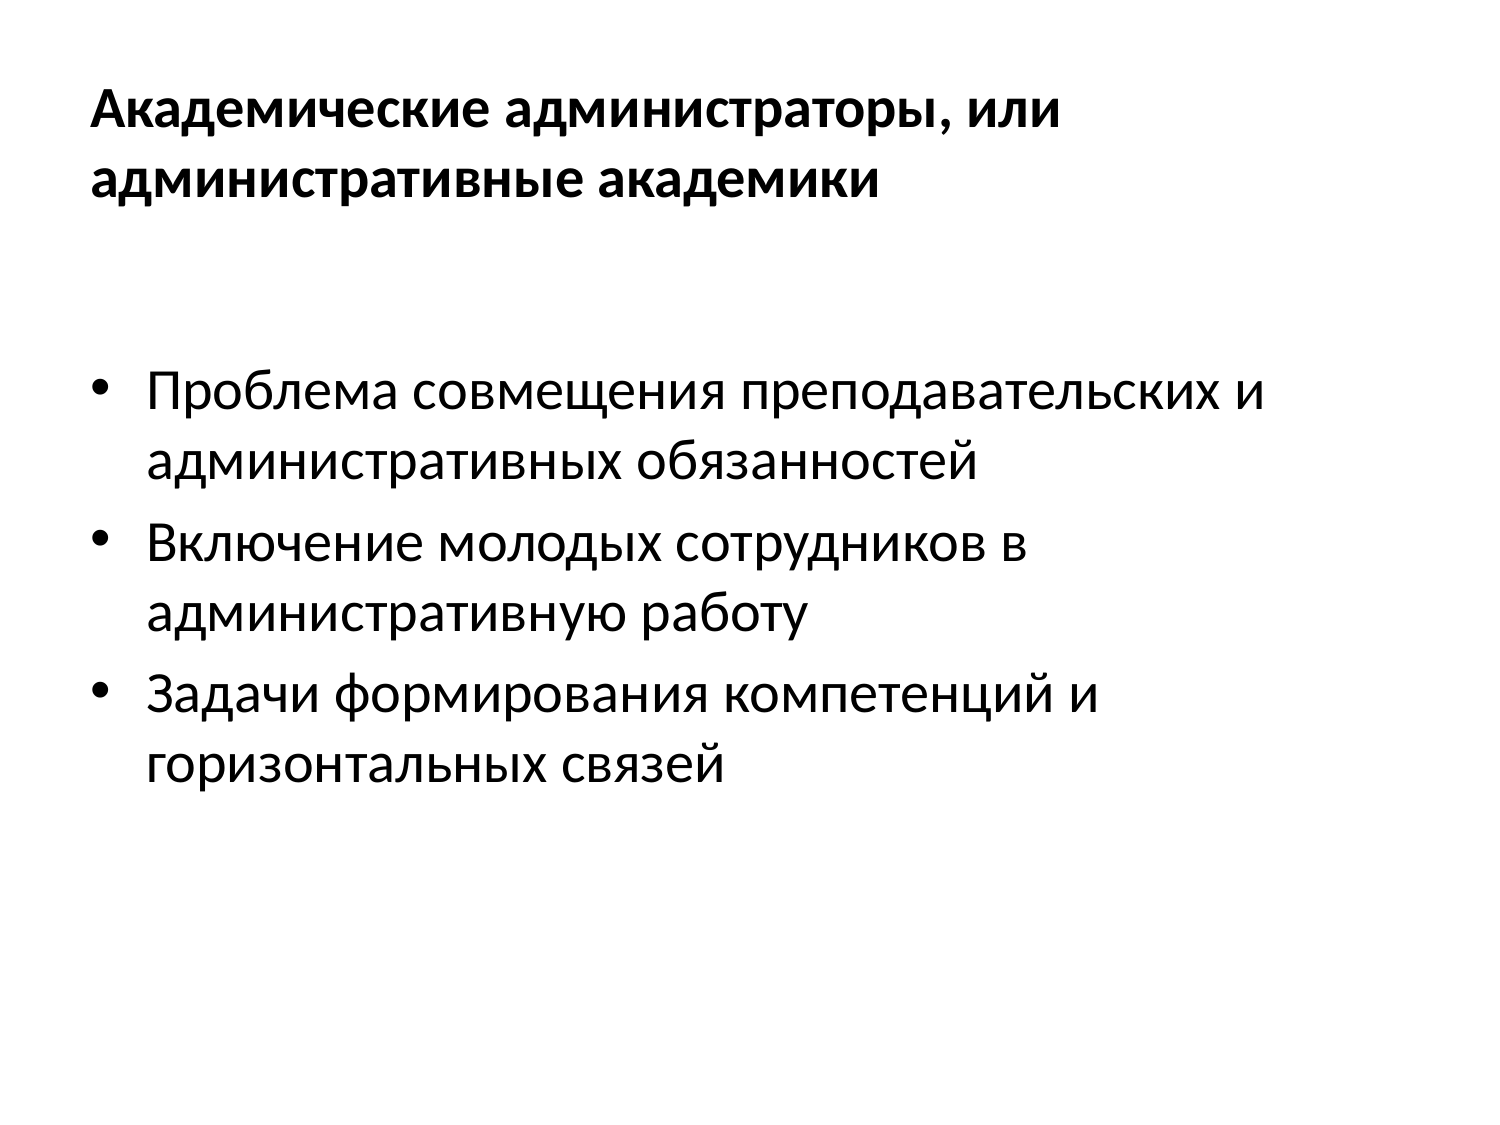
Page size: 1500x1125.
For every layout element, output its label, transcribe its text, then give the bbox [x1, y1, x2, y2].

title Академические администраторы, или административные академики [75, 45, 1425, 233]
list Проблема совмещения преподавательских и административных обязанностей Включение молодых сотрудников в административную работу Задачи формирования компетенций и горизонтальных связей [75, 262, 1425, 1005]
